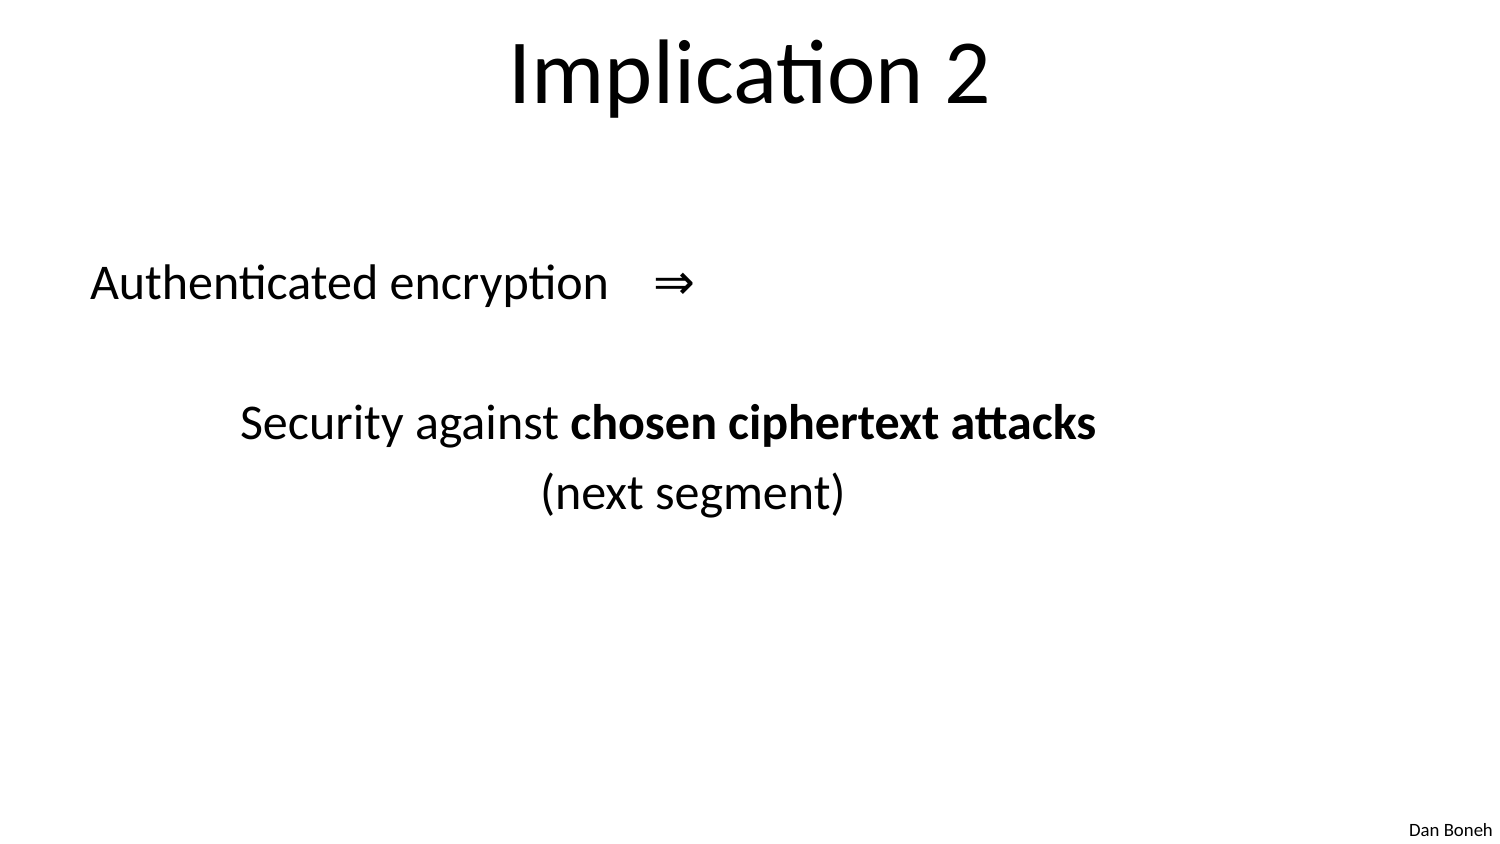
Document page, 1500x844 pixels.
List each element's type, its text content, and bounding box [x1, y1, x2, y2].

list Authenticated encryption ⇒ Security against chosen ciphertext attacks (next segment) [75, 171, 1425, 844]
title Implication 2 [75, 0, 1425, 138]
